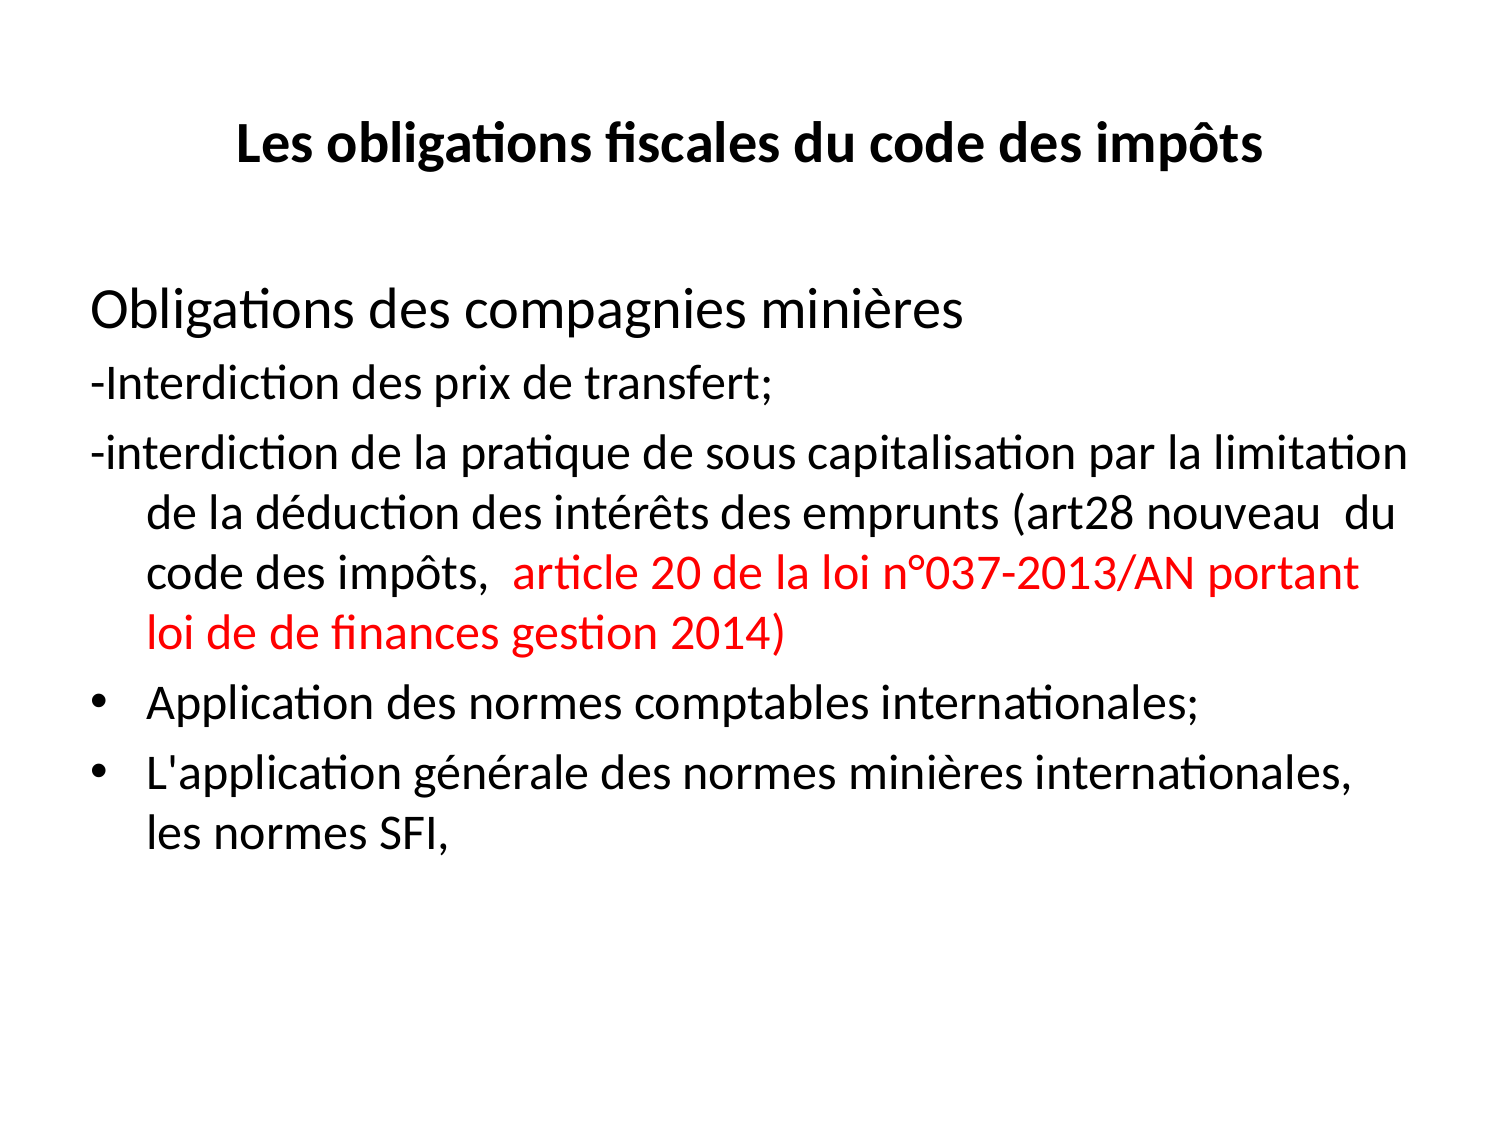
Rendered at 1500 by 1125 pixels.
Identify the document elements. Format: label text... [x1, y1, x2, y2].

title Les obligations fiscales du code des impôts [75, 45, 1425, 233]
list Obligations des compagnies minières -Interdiction des prix de transfert; -interdiction de la pratique de sous capitalisation par la limitation de la déduction des intérêts des emprunts (art28 nouveau du code des impôts, article 20 de la loi n°037-2013/AN portant loi de de finances gestion 2014) Application des normes comptables internationales; L'application générale des normes minières internationales, les normes SFI, [75, 262, 1425, 1005]
